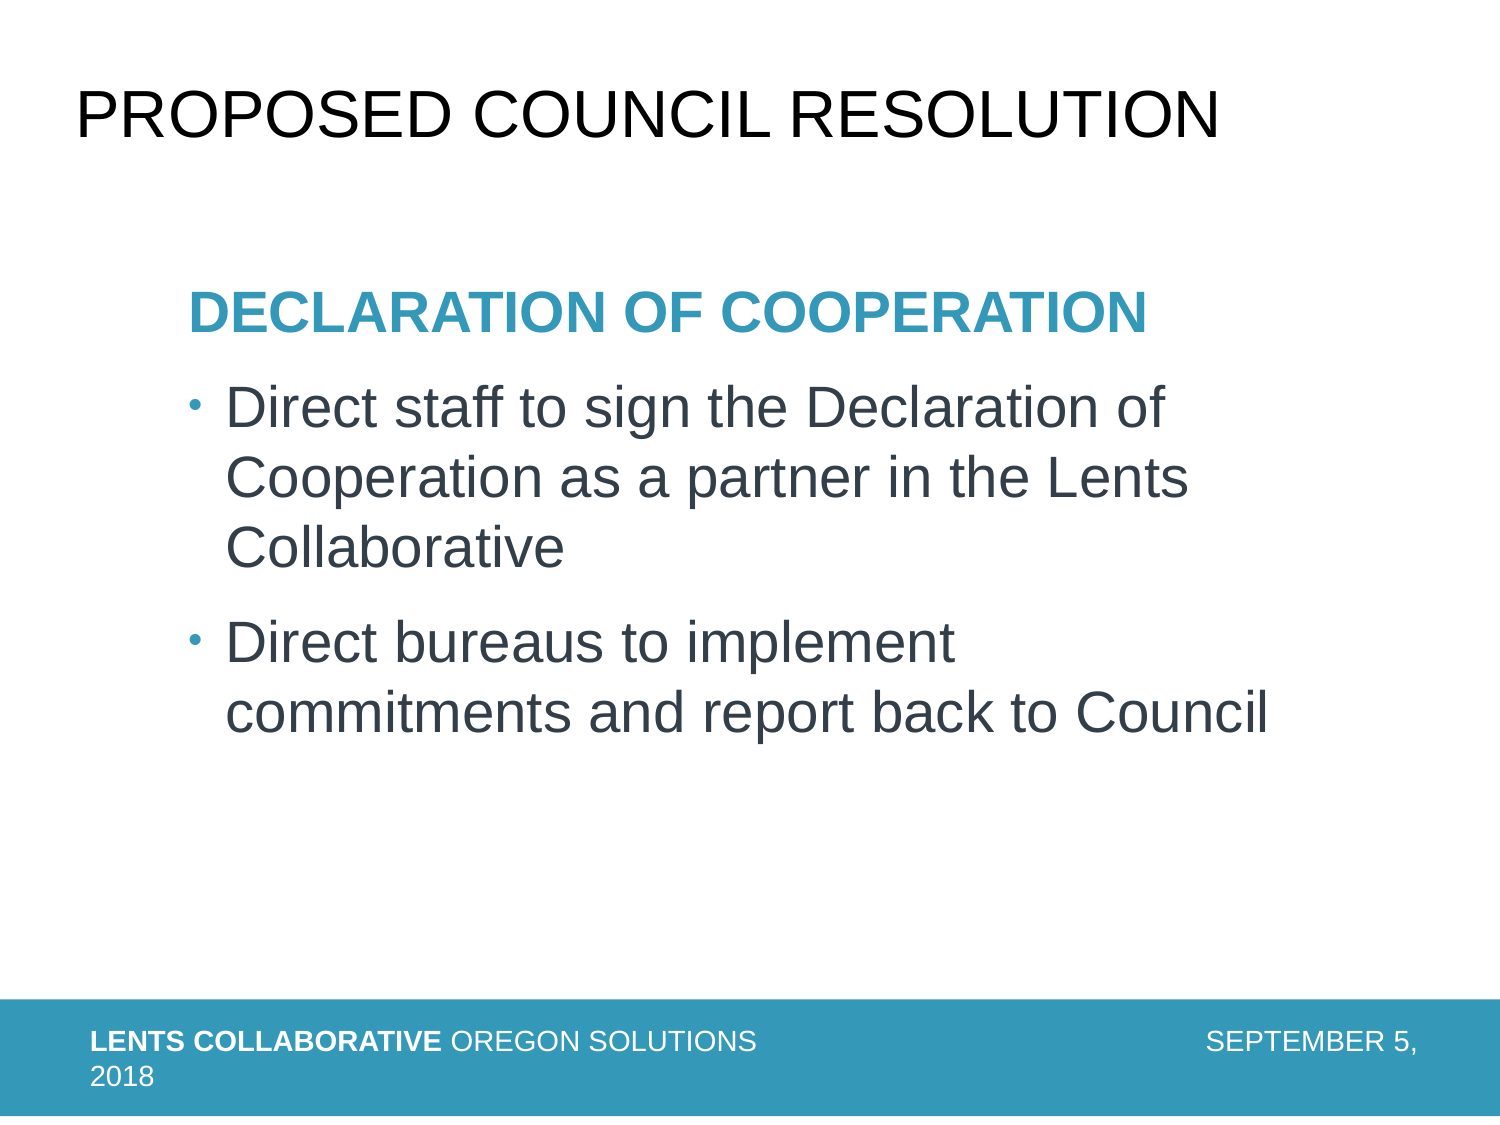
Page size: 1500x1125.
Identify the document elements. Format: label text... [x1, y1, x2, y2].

text_box proposed COUNCIL resolution [60, 60, 1438, 173]
text_box Declaration of Cooperation Direct staff to sign the Declaration of Cooperation as a partner in the Lents Collaborative Direct bureaus to implement commitments and report back to Council [143, 266, 1313, 877]
